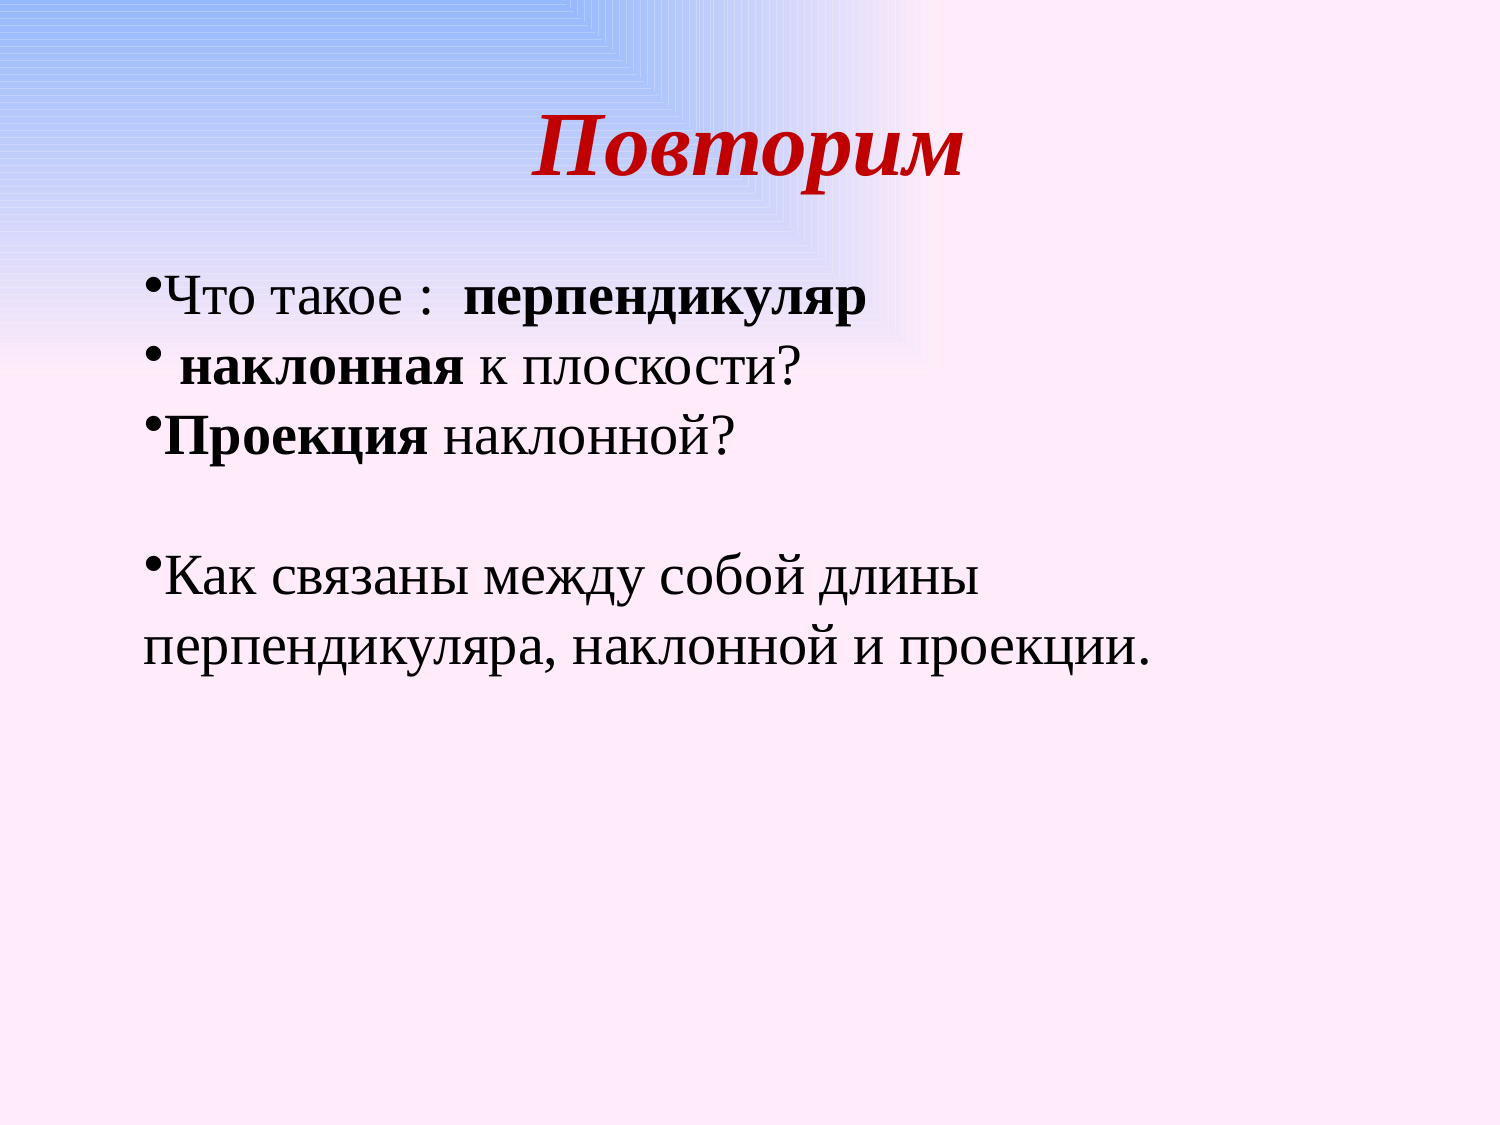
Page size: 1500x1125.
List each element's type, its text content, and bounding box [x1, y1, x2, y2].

title Повторим [74, 44, 1426, 233]
text_box Что такое : перпендикуляр наклонная к плоскости? Проекция наклонной? Как связаны между собой длины перпендикуляра, наклонной и проекции. [128, 248, 1172, 754]
